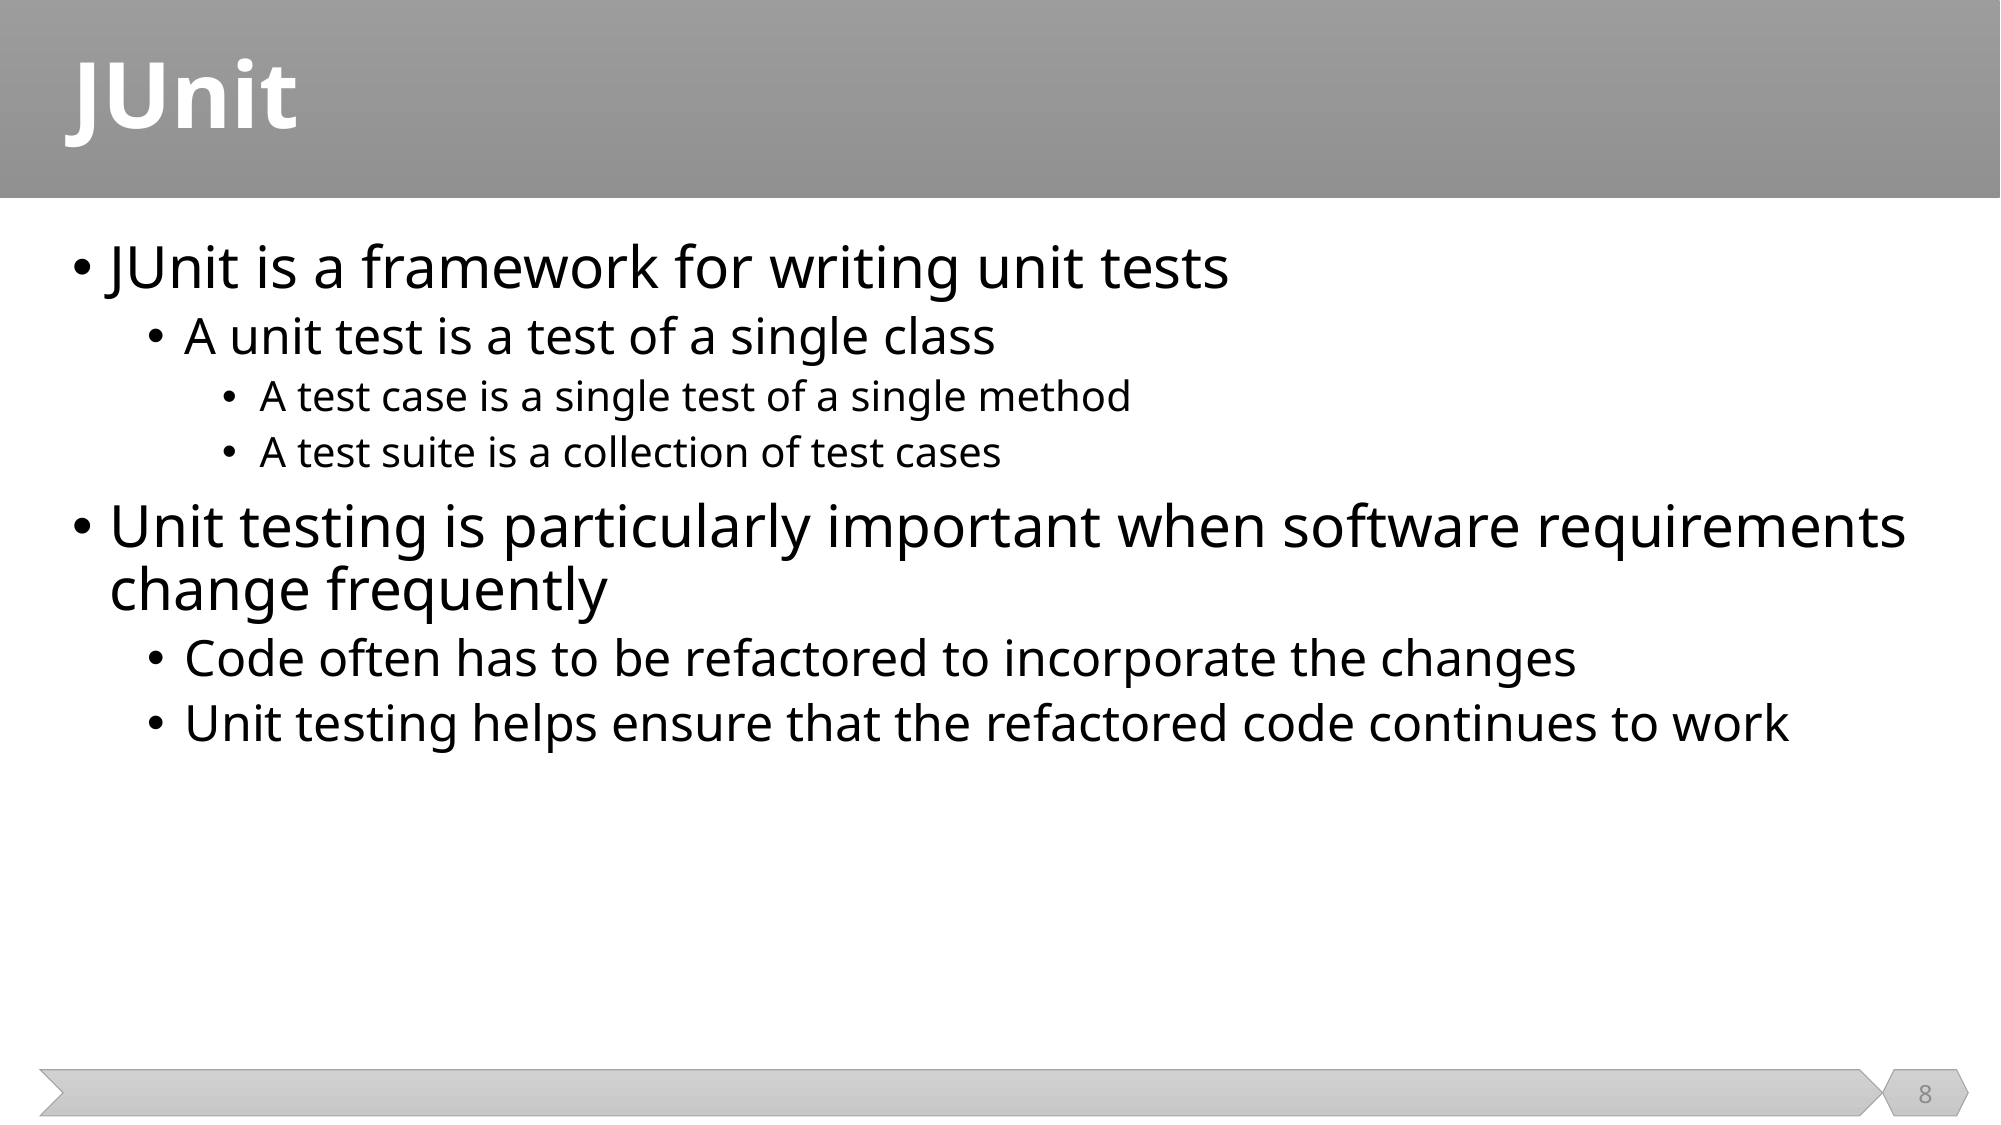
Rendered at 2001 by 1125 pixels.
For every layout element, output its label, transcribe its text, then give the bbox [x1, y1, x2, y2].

list JUnit is a framework for writing unit tests A unit test is a test of a single class A test case is a single test of a single method A test suite is a collection of test cases Unit testing is particularly important when software requirements change frequently Code often has to be refactored to incorporate the changes Unit testing helps ensure that the refactored code continues to work [56, 230, 1969, 1010]
title JUnit [56, 0, 1969, 199]
slide_number 8 [1882, 1065, 1969, 1125]
